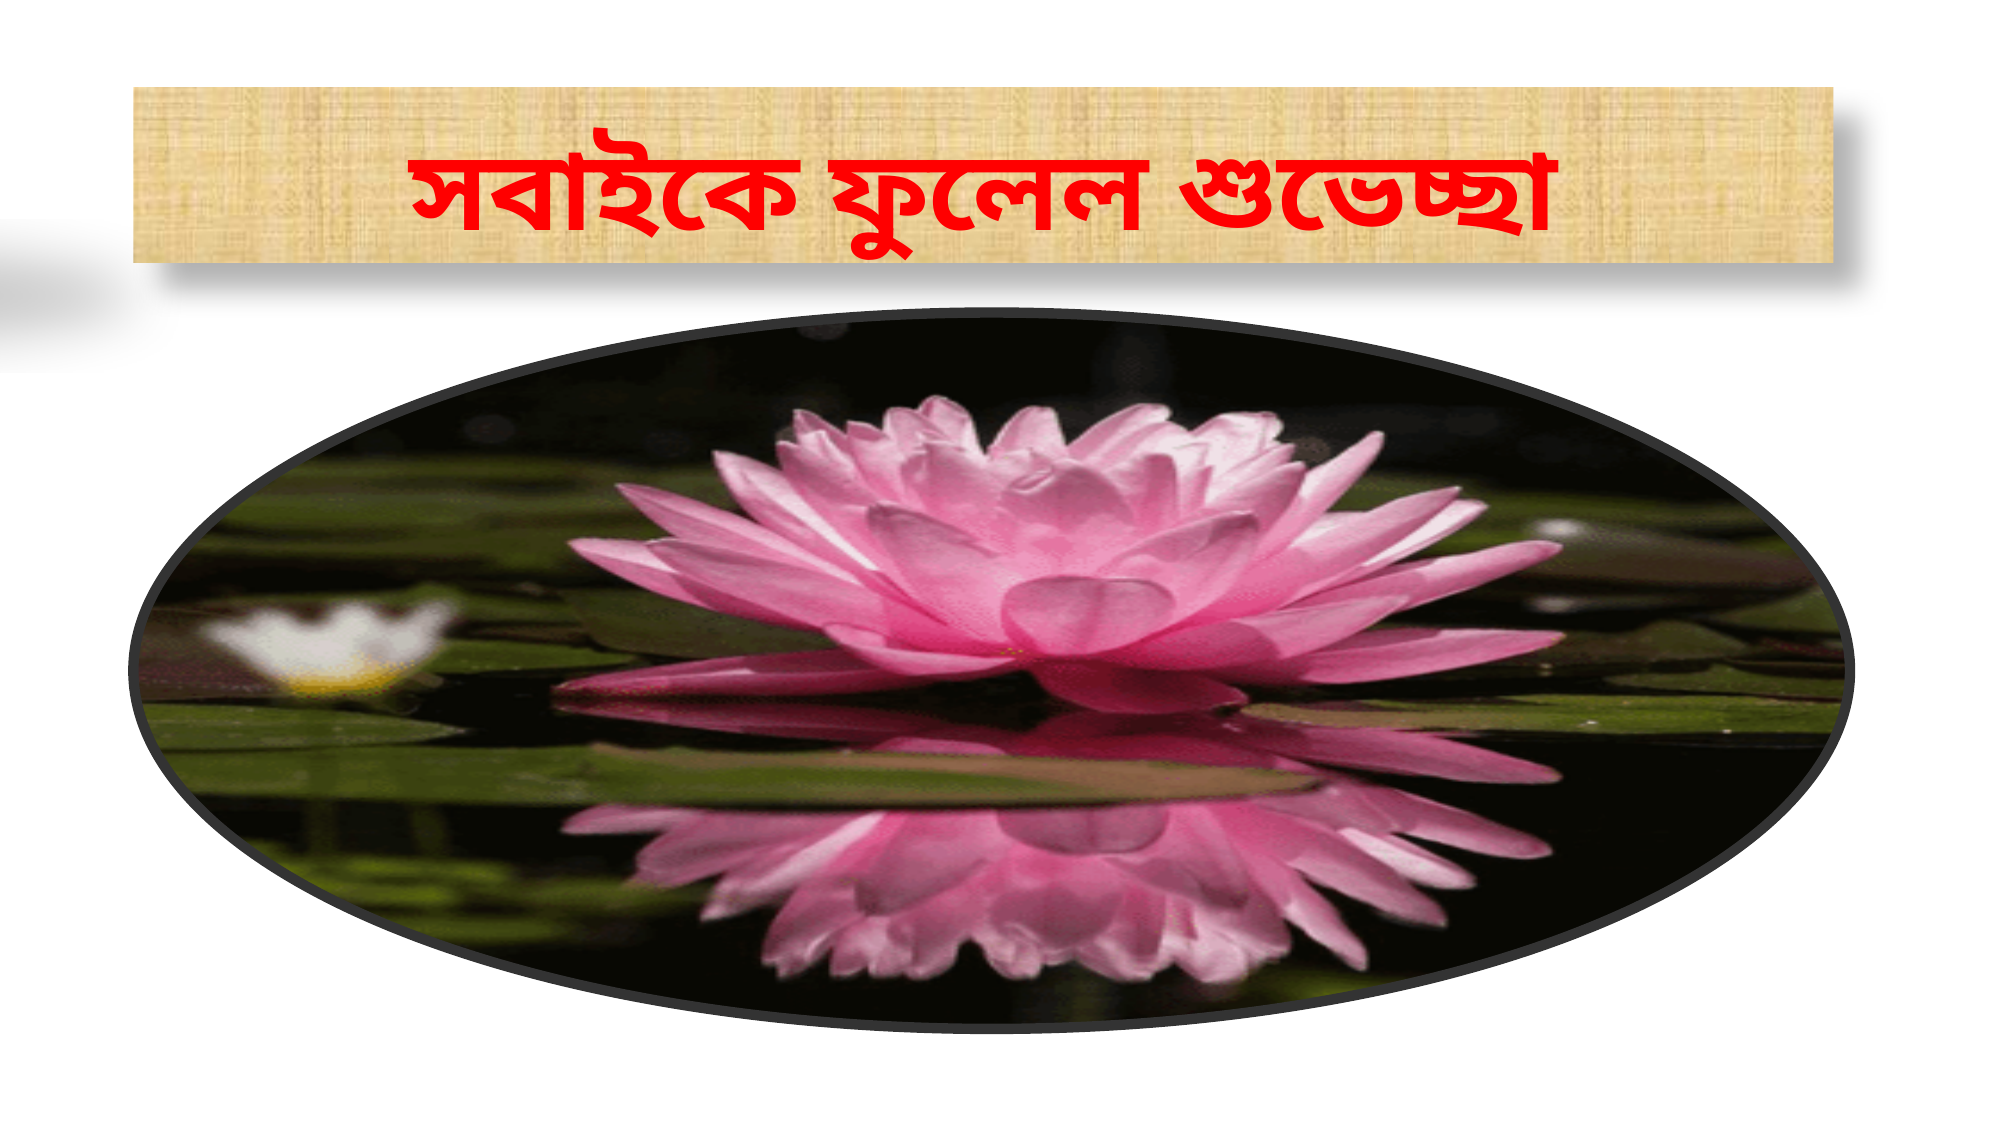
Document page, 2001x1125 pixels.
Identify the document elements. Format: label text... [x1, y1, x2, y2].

picture [133, 312, 1850, 1029]
title সবাইকে ফুলেল শুভেচ্ছা [132, 86, 1834, 263]
